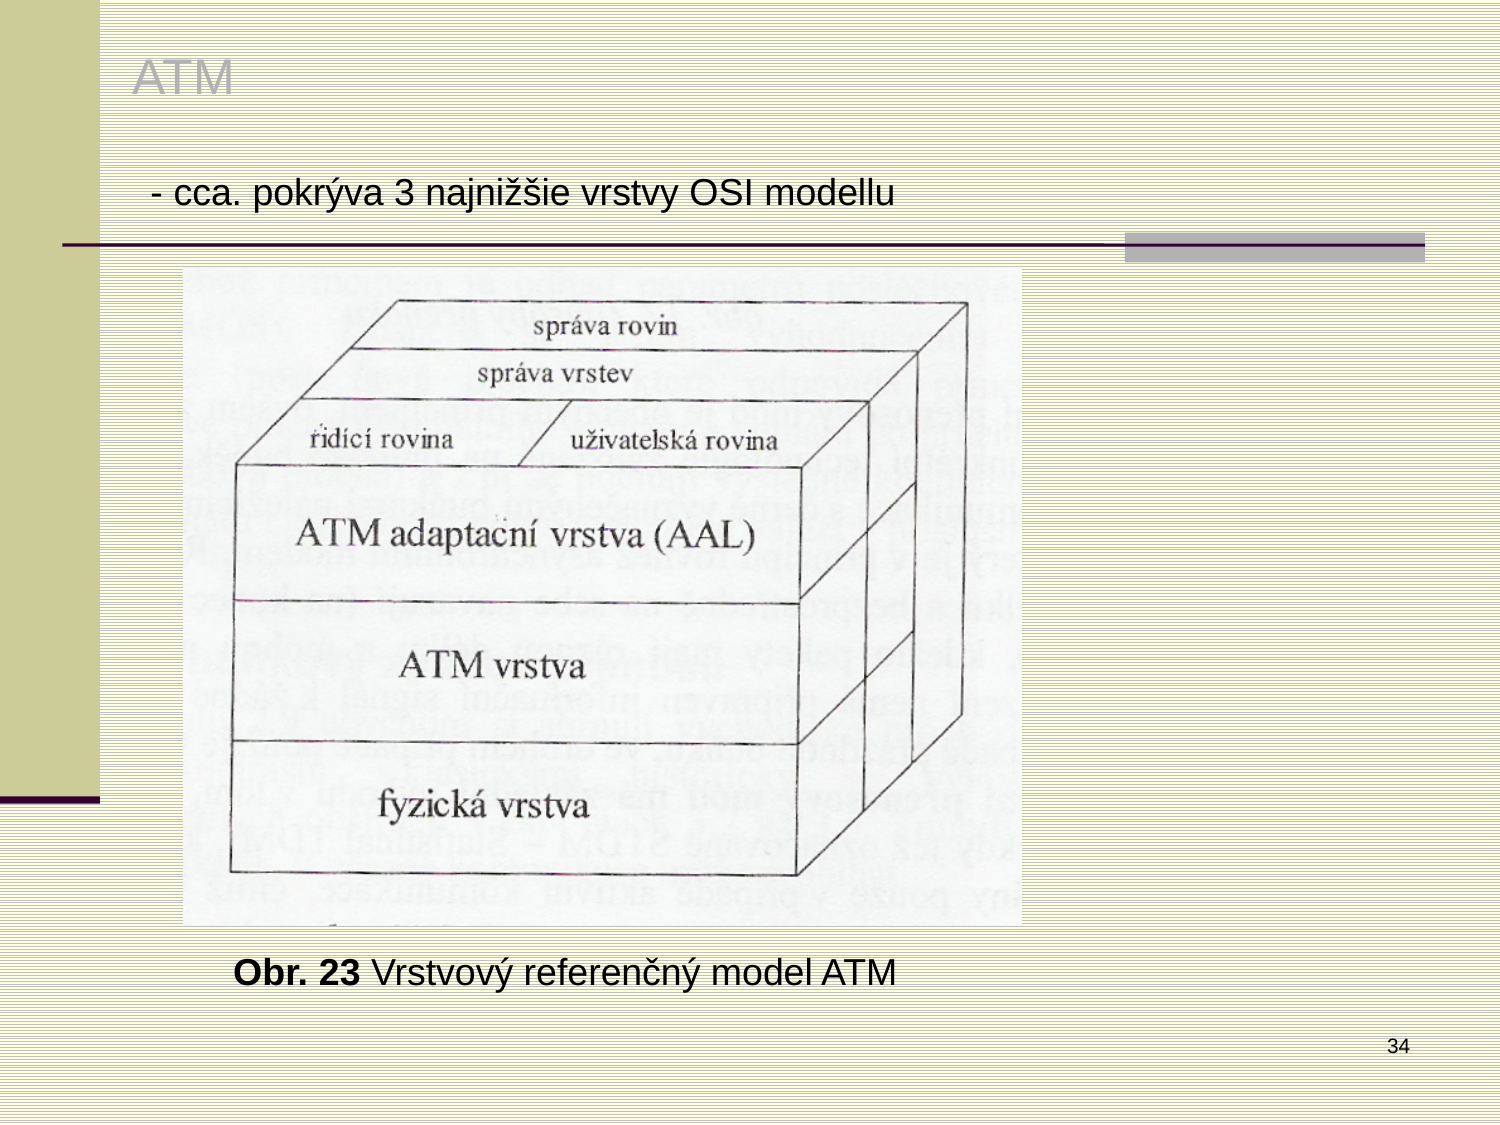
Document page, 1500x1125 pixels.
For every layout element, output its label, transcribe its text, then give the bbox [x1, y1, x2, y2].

picture [182, 266, 1022, 926]
text_box Obr. 23 Vrstvový referenčný model ATM [218, 940, 916, 1001]
text_box - cca. pokrýva 3 najnižšie vrstvy OSI modellu [135, 160, 1211, 221]
slide_number 34 [1112, 1025, 1425, 1100]
text_box ATM [118, 37, 603, 112]
